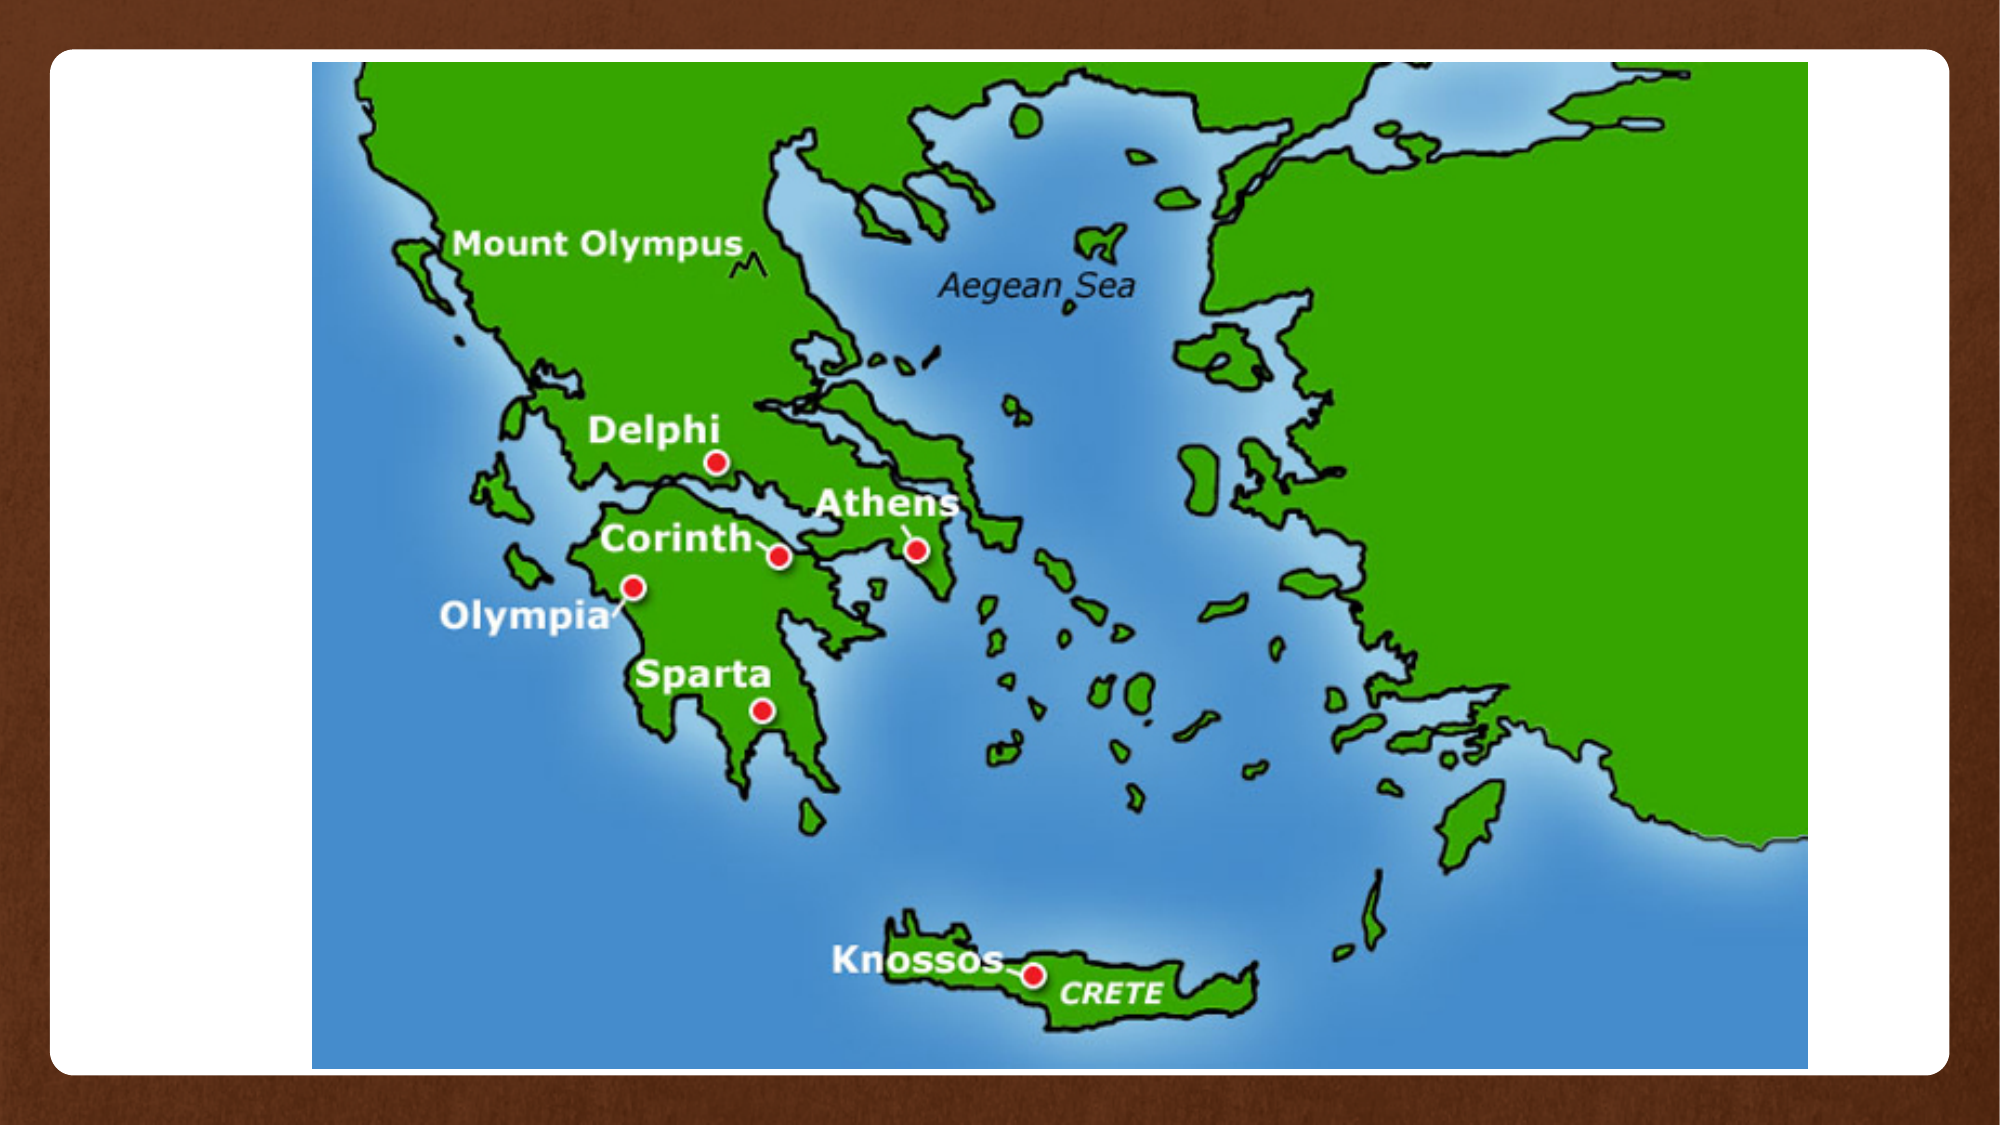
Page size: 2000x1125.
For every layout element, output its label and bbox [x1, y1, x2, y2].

list [312, 62, 1808, 1069]
